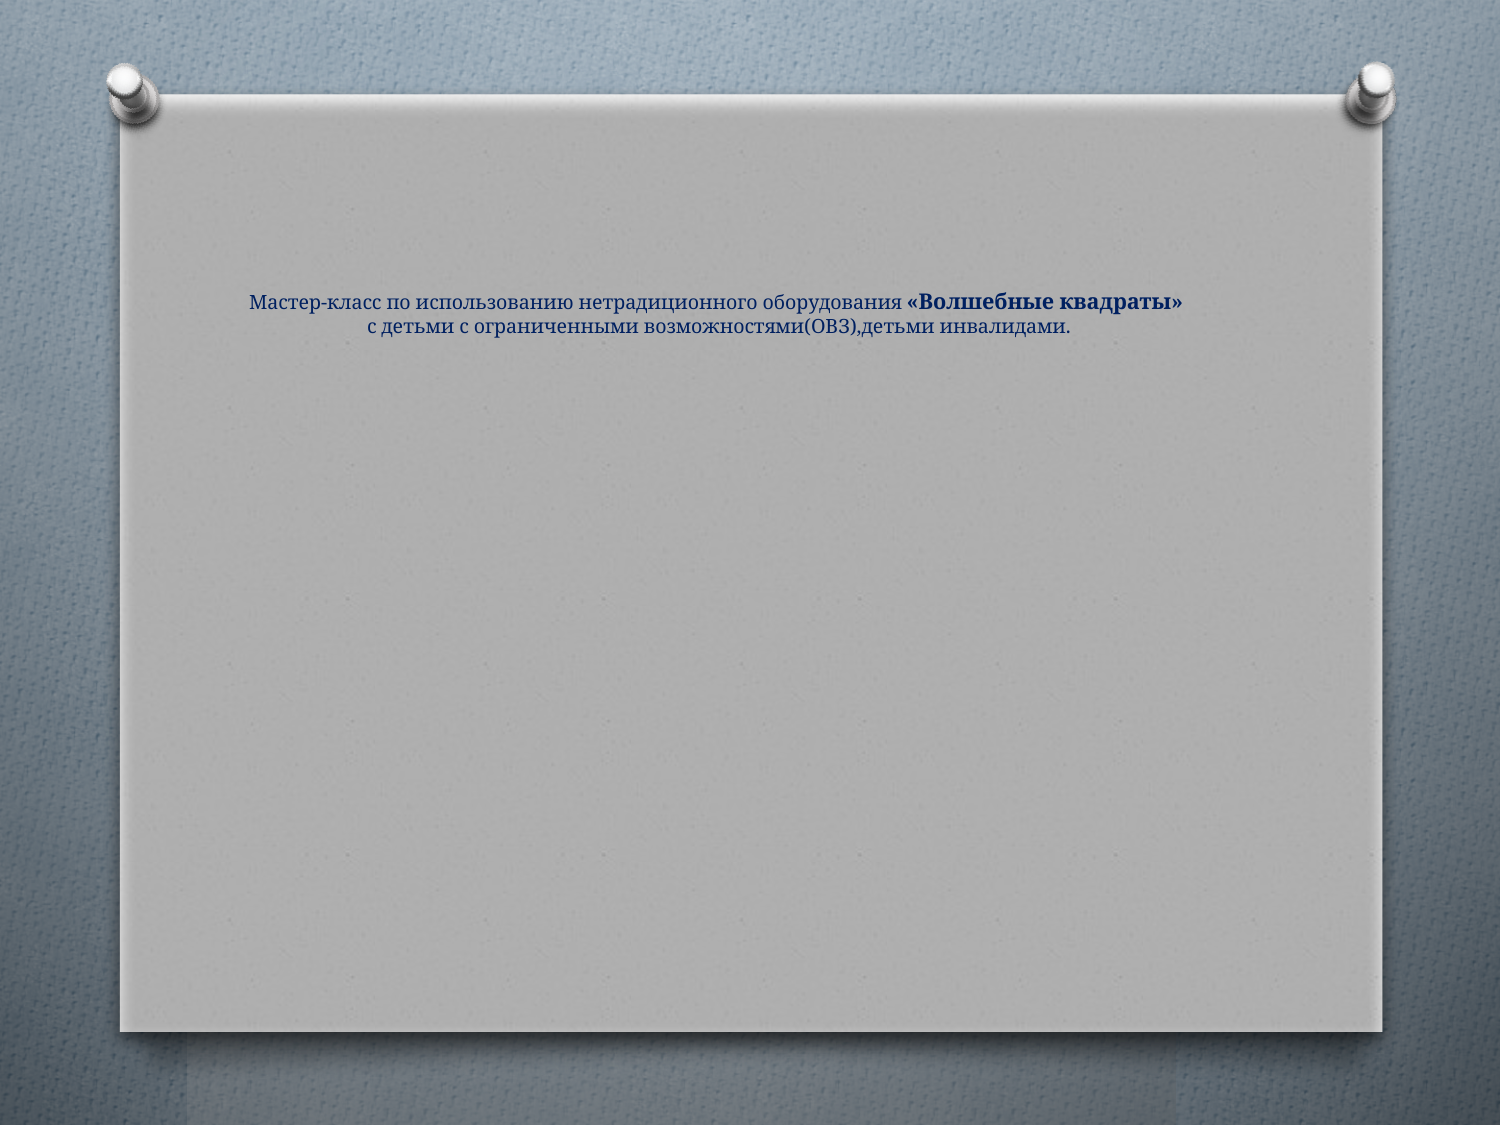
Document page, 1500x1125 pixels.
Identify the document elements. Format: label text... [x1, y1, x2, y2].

picture [75, 29, 198, 149]
picture [1317, 35, 1439, 156]
title Мастер-класс по использованию нетрадиционного оборудования «Волшебные квадраты» с детьми с ограниченными возможностями(ОВЗ),детьми инвалидами. [147, 149, 1291, 347]
